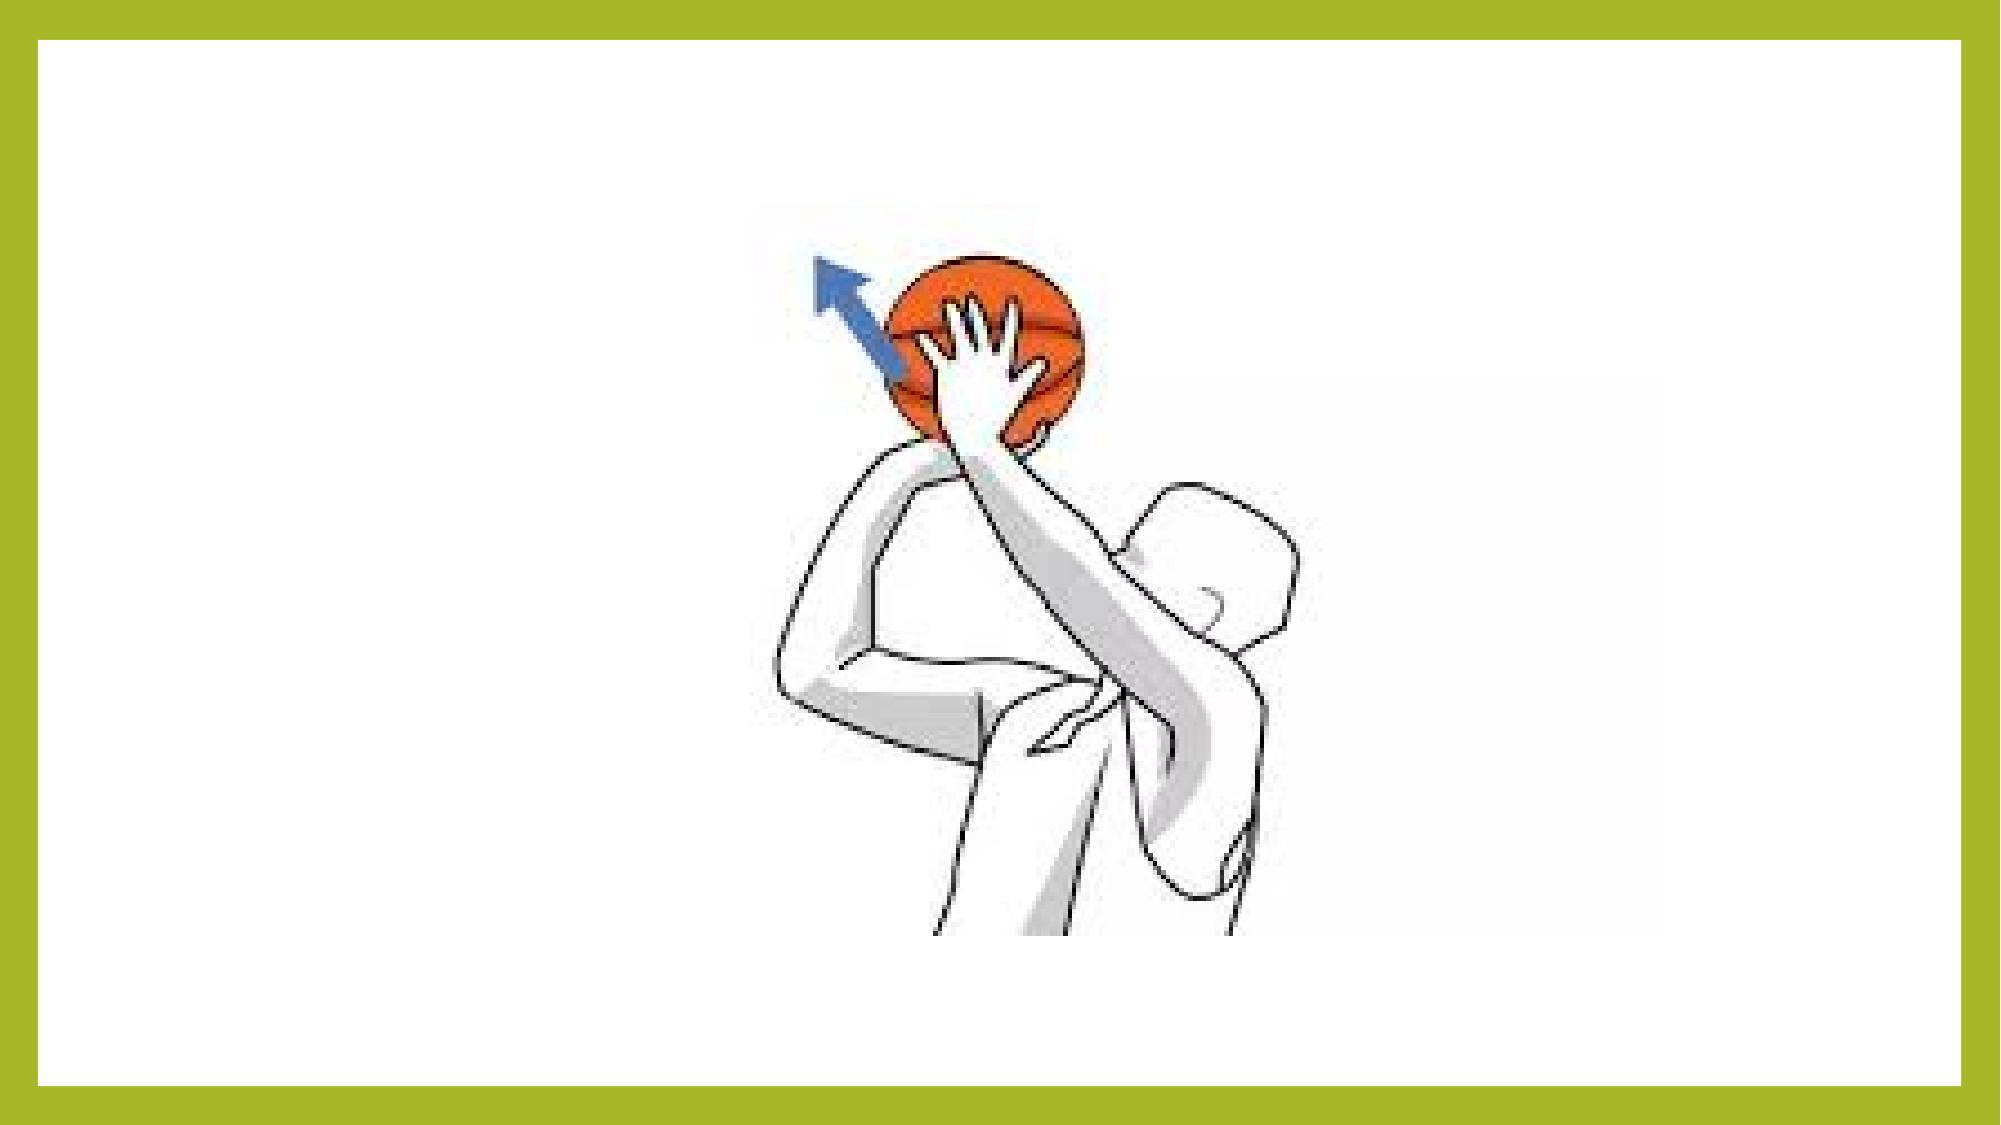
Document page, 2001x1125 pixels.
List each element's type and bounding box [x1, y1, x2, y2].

list [320, 204, 1663, 937]
